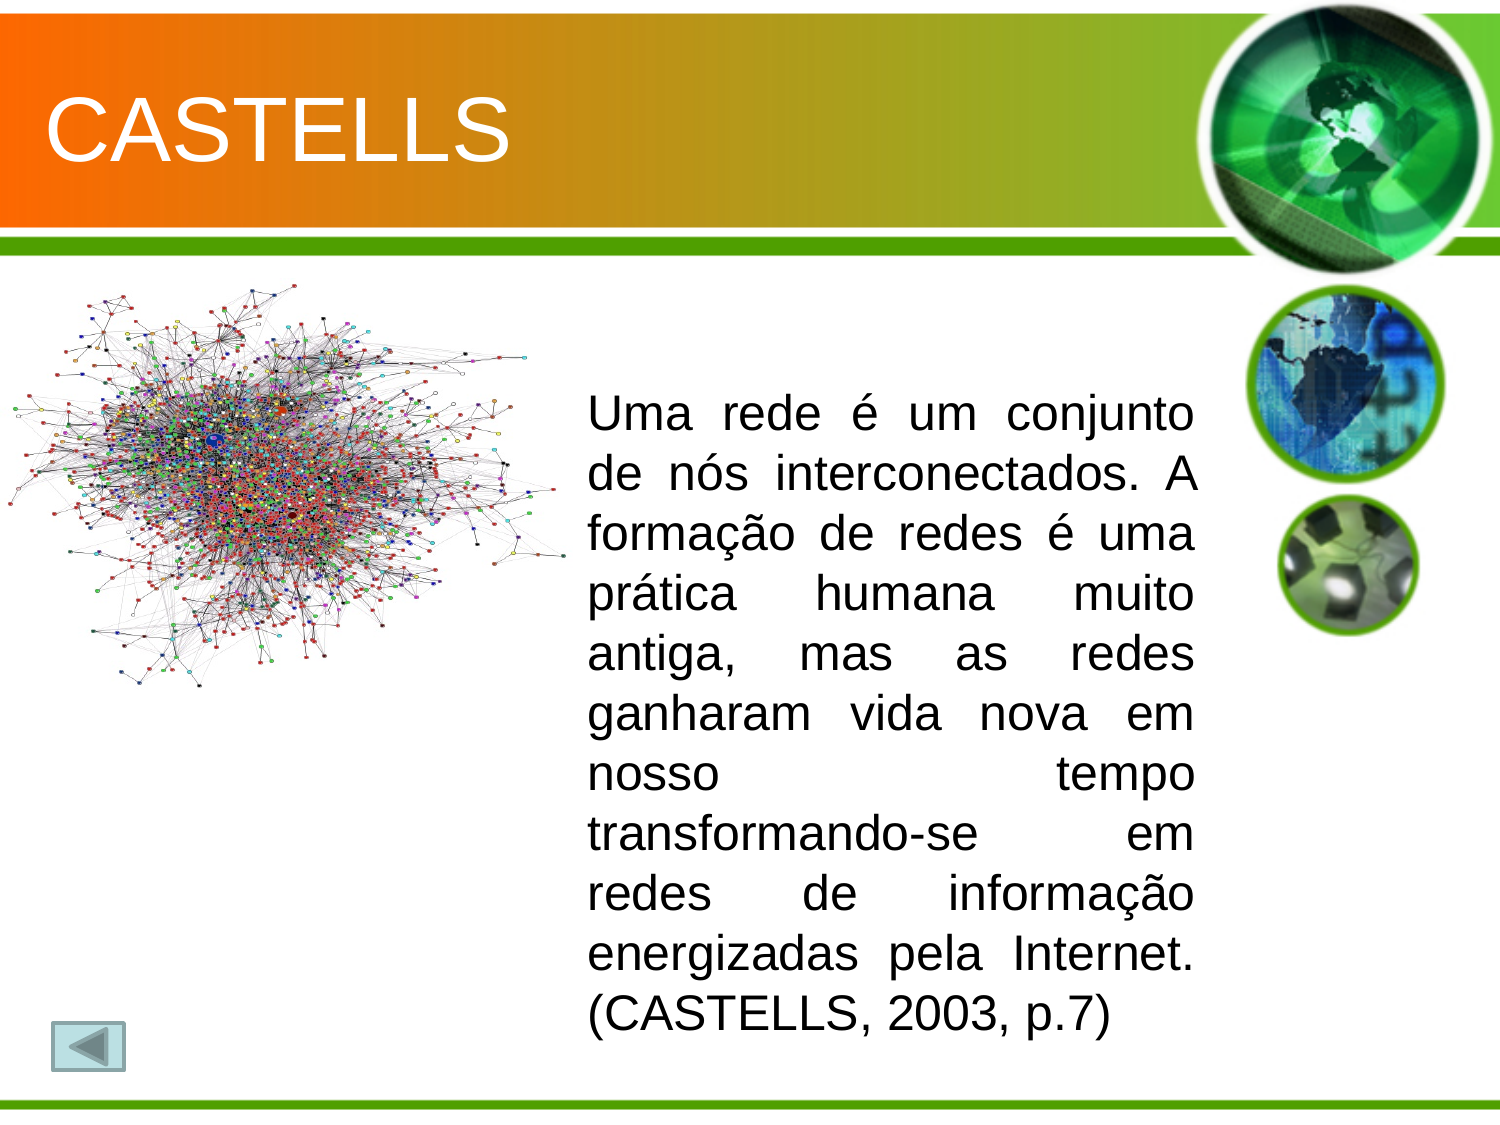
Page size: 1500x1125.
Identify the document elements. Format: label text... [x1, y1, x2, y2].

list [0, 278, 573, 693]
text_box Uma rede é um conjunto de nós interconectados. A formação de redes é uma prática humana muito antiga, mas as redes ganharam vida nova em nosso tempo transformando-se em redes de informação energizadas pela Internet. (CASTELLS, 2003, p.7) [572, 373, 1211, 1049]
text_box [51, 1021, 126, 1072]
title CASTELLS [29, 30, 1188, 219]
picture [0, 0, 1500, 1125]
